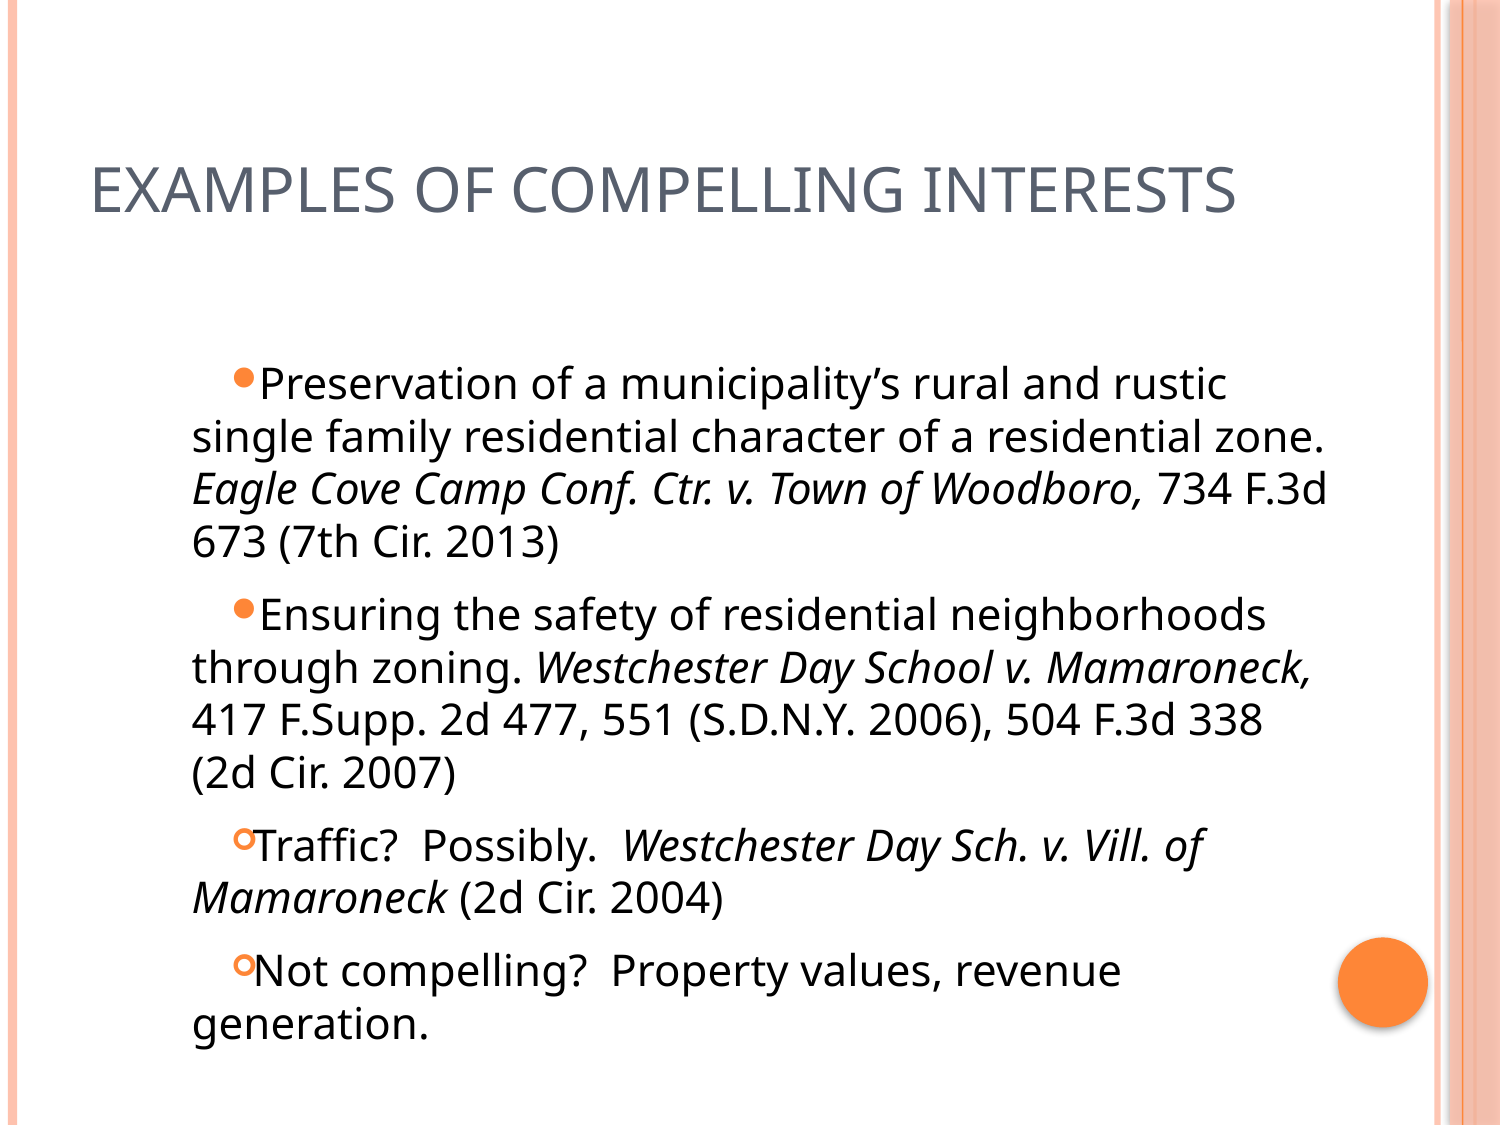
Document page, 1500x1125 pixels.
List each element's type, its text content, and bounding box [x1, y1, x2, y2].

list Preservation of a municipality’s rural and rustic single family residential character of a residential zone. Eagle Cove Camp Conf. Ctr. v. Town of Woodboro, 734 F.3d 673 (7th Cir. 2013) Ensuring the safety of residential neighborhoods through zoning. Westchester Day School v. Mamaroneck, 417 F.Supp. 2d 477, 551 (S.D.N.Y. 2006), 504 F.3d 338 (2d Cir. 2007) Traffic? Possibly. Westchester Day Sch. v. Vill. of Mamaroneck (2d Cir. 2004) Not compelling? Property values, revenue generation. [137, 287, 1353, 1063]
title Examples of Compelling Interests [75, 45, 1300, 233]
